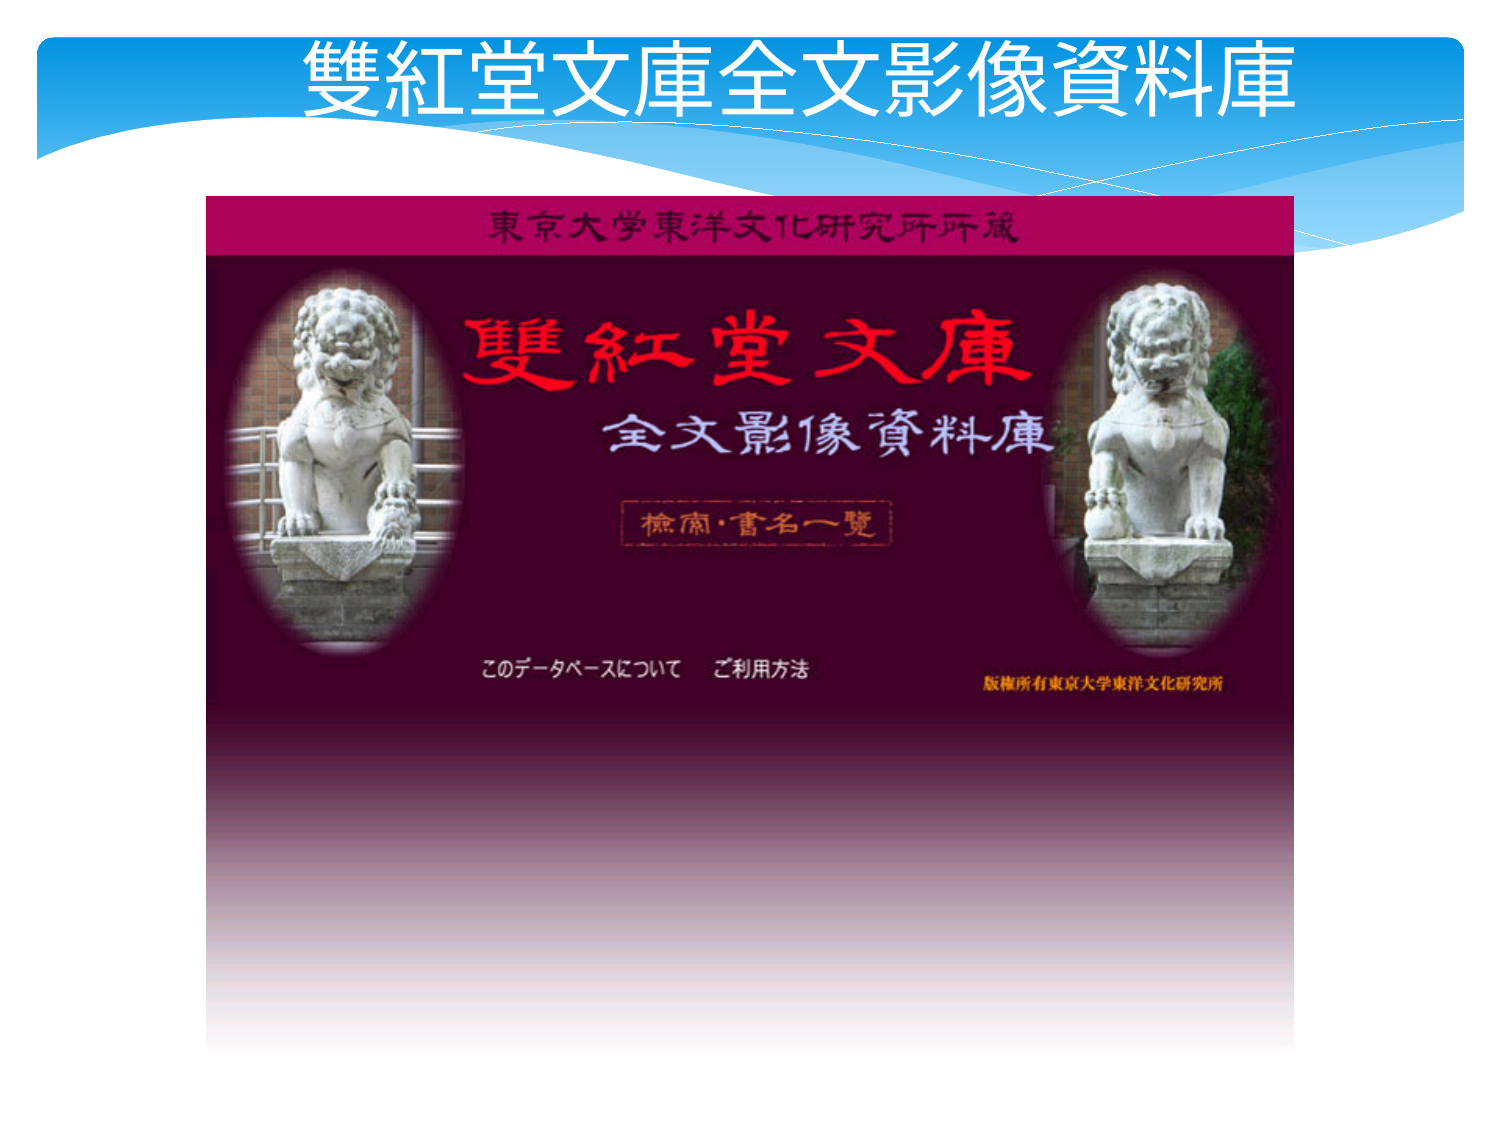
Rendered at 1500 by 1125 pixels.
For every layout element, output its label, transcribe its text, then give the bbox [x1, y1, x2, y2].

list 雙紅堂文庫全文影像資料庫 [99, 19, 1500, 169]
picture [206, 196, 1294, 1053]
